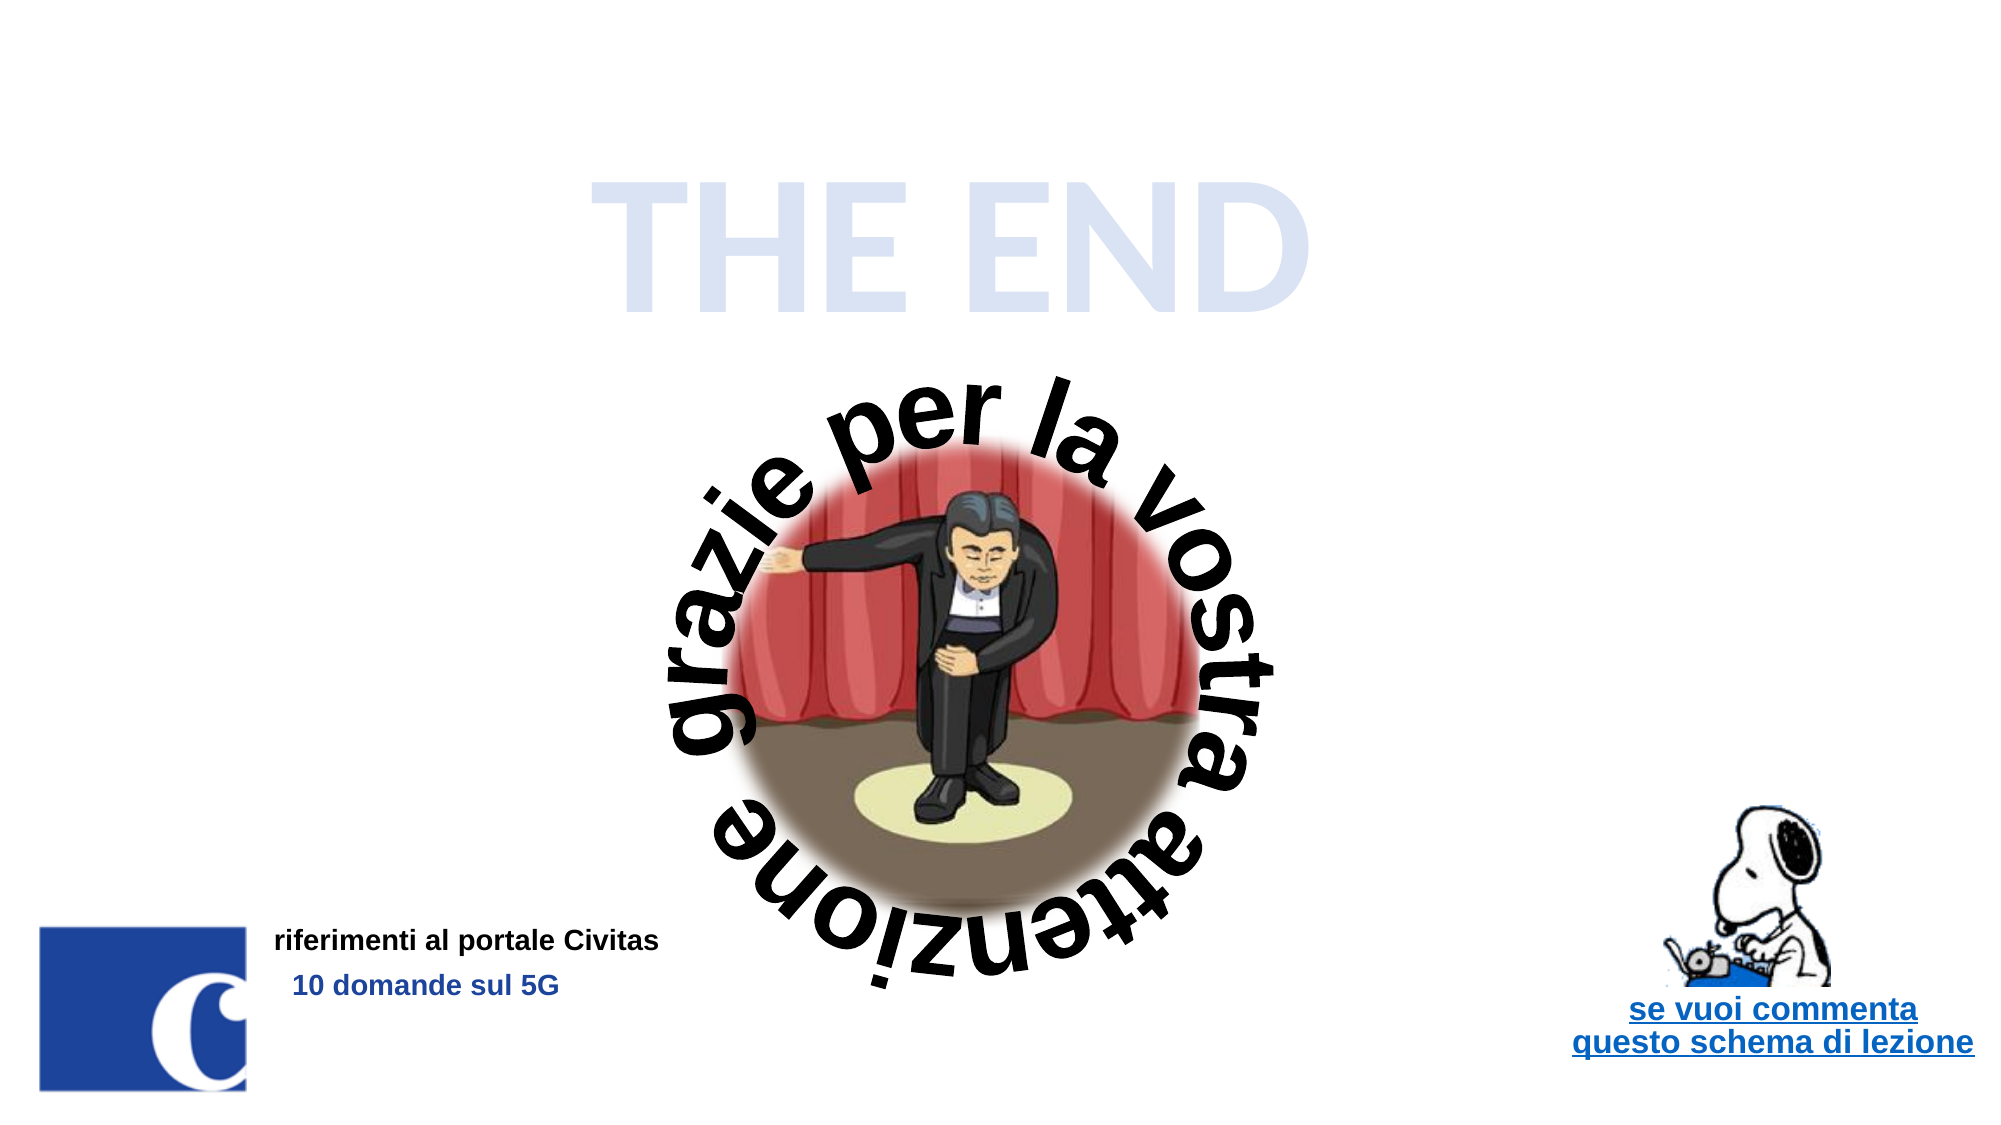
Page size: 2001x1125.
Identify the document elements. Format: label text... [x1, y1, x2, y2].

picture [1663, 805, 1831, 987]
text_box se vuoi commenta questo schema di lezione [1545, 986, 2000, 1068]
text_box riferimenti al portale Civitas [258, 914, 688, 964]
picture [709, 426, 1218, 935]
text_box THE END [575, 105, 1330, 361]
text_box 10 domande sul 5G [277, 958, 670, 1009]
picture [39, 905, 247, 1113]
